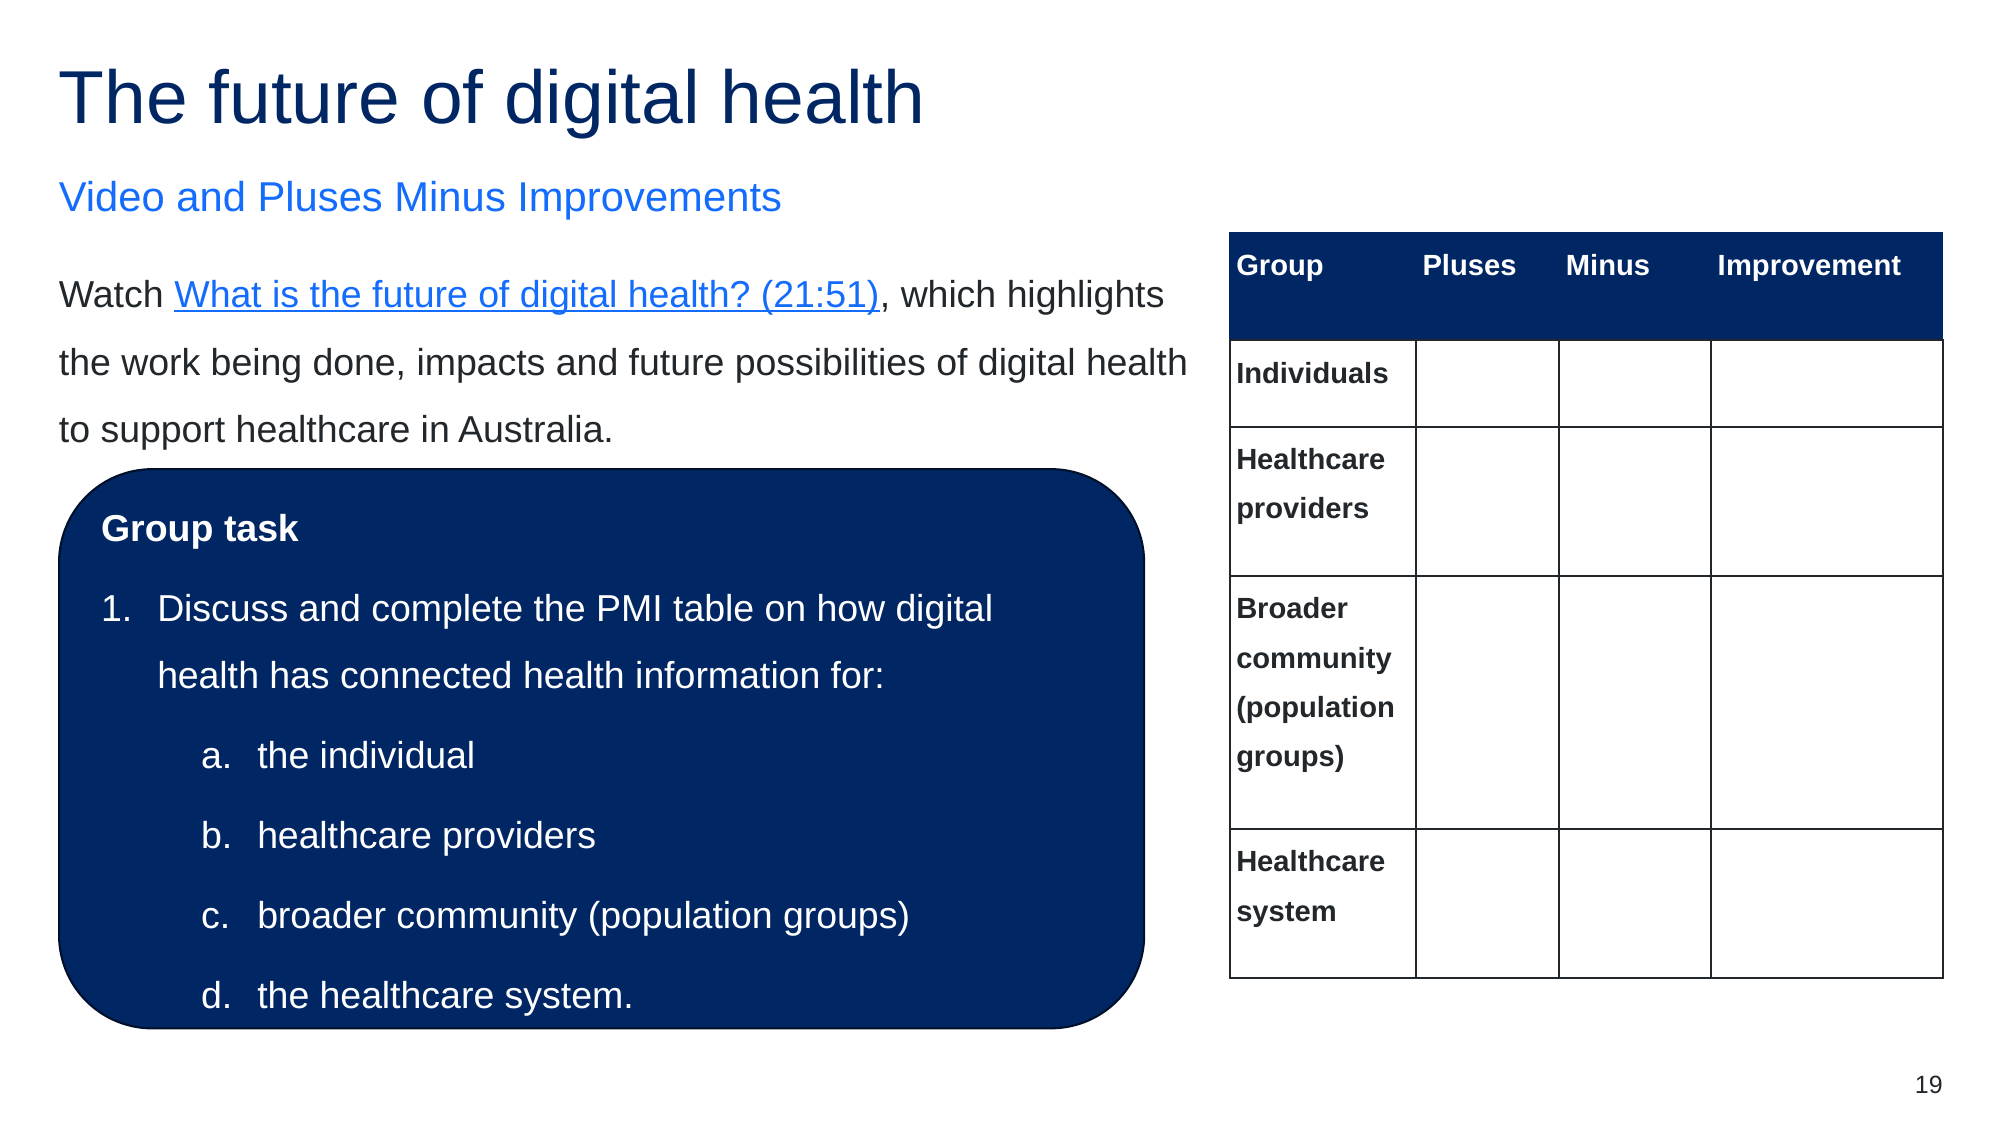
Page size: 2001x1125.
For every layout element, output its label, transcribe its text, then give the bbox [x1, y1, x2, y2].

text_box Group task Discuss and complete the PMI table on how digital health has connected health information for: the individual healthcare providers broader community (population groups) the healthcare system. [58, 468, 1146, 1030]
table_cell [1560, 577, 1710, 828]
table_cell [1417, 428, 1558, 575]
table_cell Healthcare providers [1231, 428, 1415, 575]
table_cell [1417, 577, 1558, 828]
list Video and Pluses Minus Improvements [59, 161, 1943, 220]
table_header Minus [1559, 233, 1711, 339]
table_cell [1417, 341, 1558, 426]
table_cell [1712, 830, 1942, 977]
table_header Improvement [1711, 233, 1942, 339]
table_cell Healthcare system [1231, 830, 1415, 977]
table_header Group [1230, 233, 1416, 339]
table_cell [1712, 577, 1942, 828]
table_cell Individuals [1231, 341, 1415, 426]
table_cell [1560, 341, 1710, 426]
title The future of digital health [59, 59, 1943, 149]
table_cell [1417, 830, 1558, 977]
list Watch What is the future of digital health? (21:51), which highlights the work being done, impacts and future possibilities of digital health to support healthcare in Australia. [59, 247, 1211, 1029]
table_header Pluses [1416, 233, 1559, 339]
slide_number 19 [1824, 1068, 1943, 1099]
table_cell [1712, 428, 1942, 575]
table_cell [1712, 341, 1942, 426]
table_cell Broader community (population groups) [1231, 577, 1415, 828]
table_cell [1560, 830, 1710, 977]
table_cell [1560, 428, 1710, 575]
